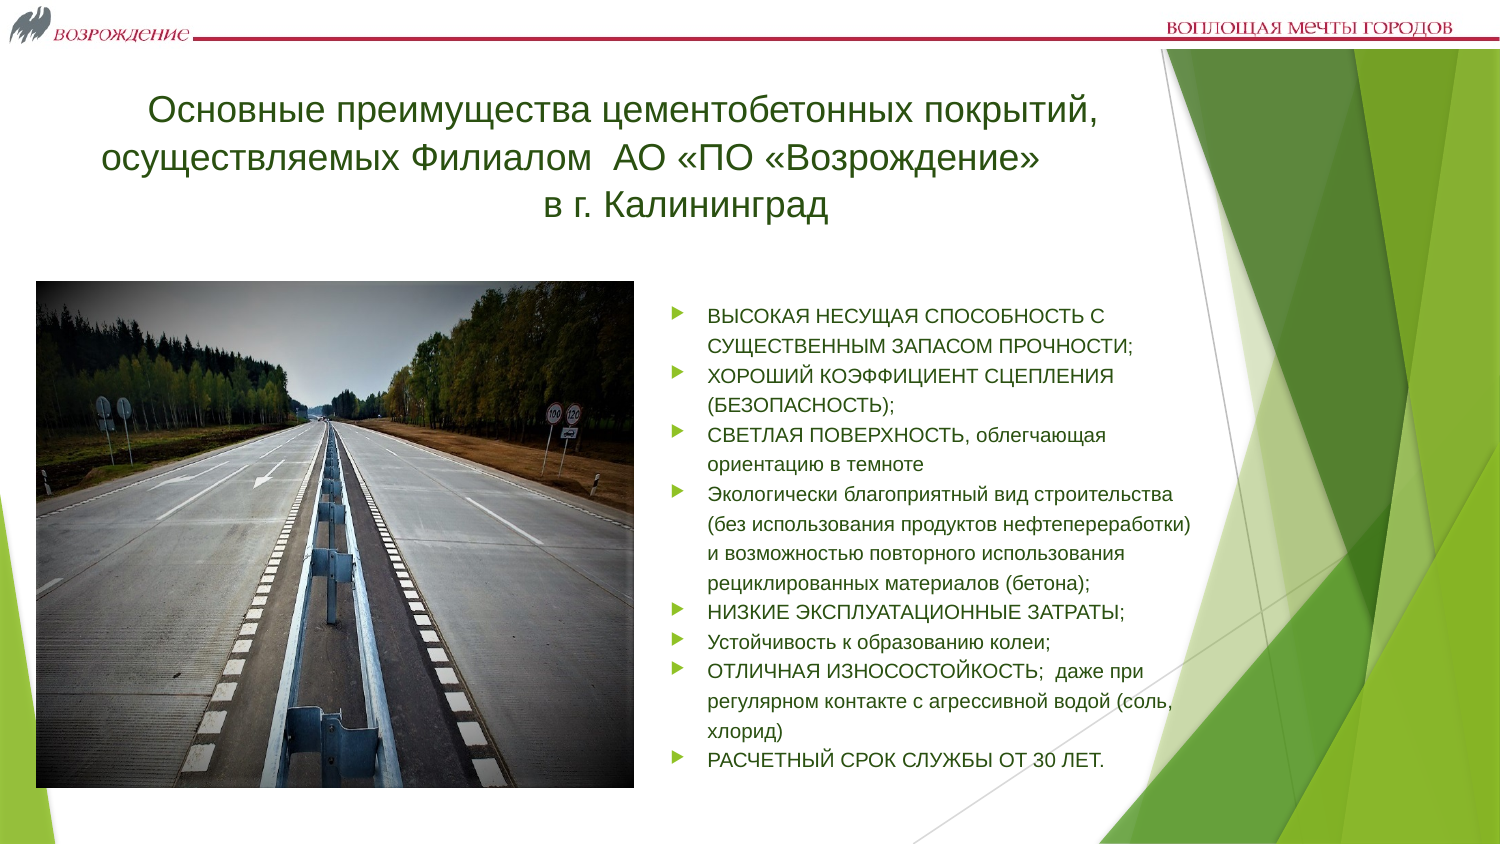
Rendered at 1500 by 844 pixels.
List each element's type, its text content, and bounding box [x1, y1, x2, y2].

list ВЫСОКАЯ НЕСУЩАЯ СПОСОБНОСТЬ С СУЩЕСТВЕННЫМ ЗАПАСОМ ПРОЧНОСТИ; ХОРОШИЙ КОЭФФИЦИЕНТ СЦЕПЛЕНИЯ (БЕЗОПАСНОСТЬ); СВЕТЛАЯ ПОВЕРХНОСТЬ, облегчающая ориентацию в темноте Экологически благоприятный вид строительства (без использования продуктов нефтепереработки) и возможностью повторного использования рециклированных материалов (бетона); НИЗКИЕ ЭКСПЛУАТАЦИОННЫЕ ЗАТРАТЫ; Устойчивость к образованию колеи; ОТЛИЧНАЯ ИЗНОСОСТОЙКОСТЬ; даже при регулярном контакте с агрессивной водой (соль, хлорид) РАСЧЕТНЫЙ СРОК СЛУЖБЫ ОТ 30 ЛЕТ. [655, 290, 1211, 812]
title Основные преимущества цементобетонных покрытий, осуществляемых Филиалом АО «ПО «Возрождение» в г. Калининград [83, 67, 1164, 233]
picture [0, 0, 1500, 50]
picture [35, 281, 634, 789]
